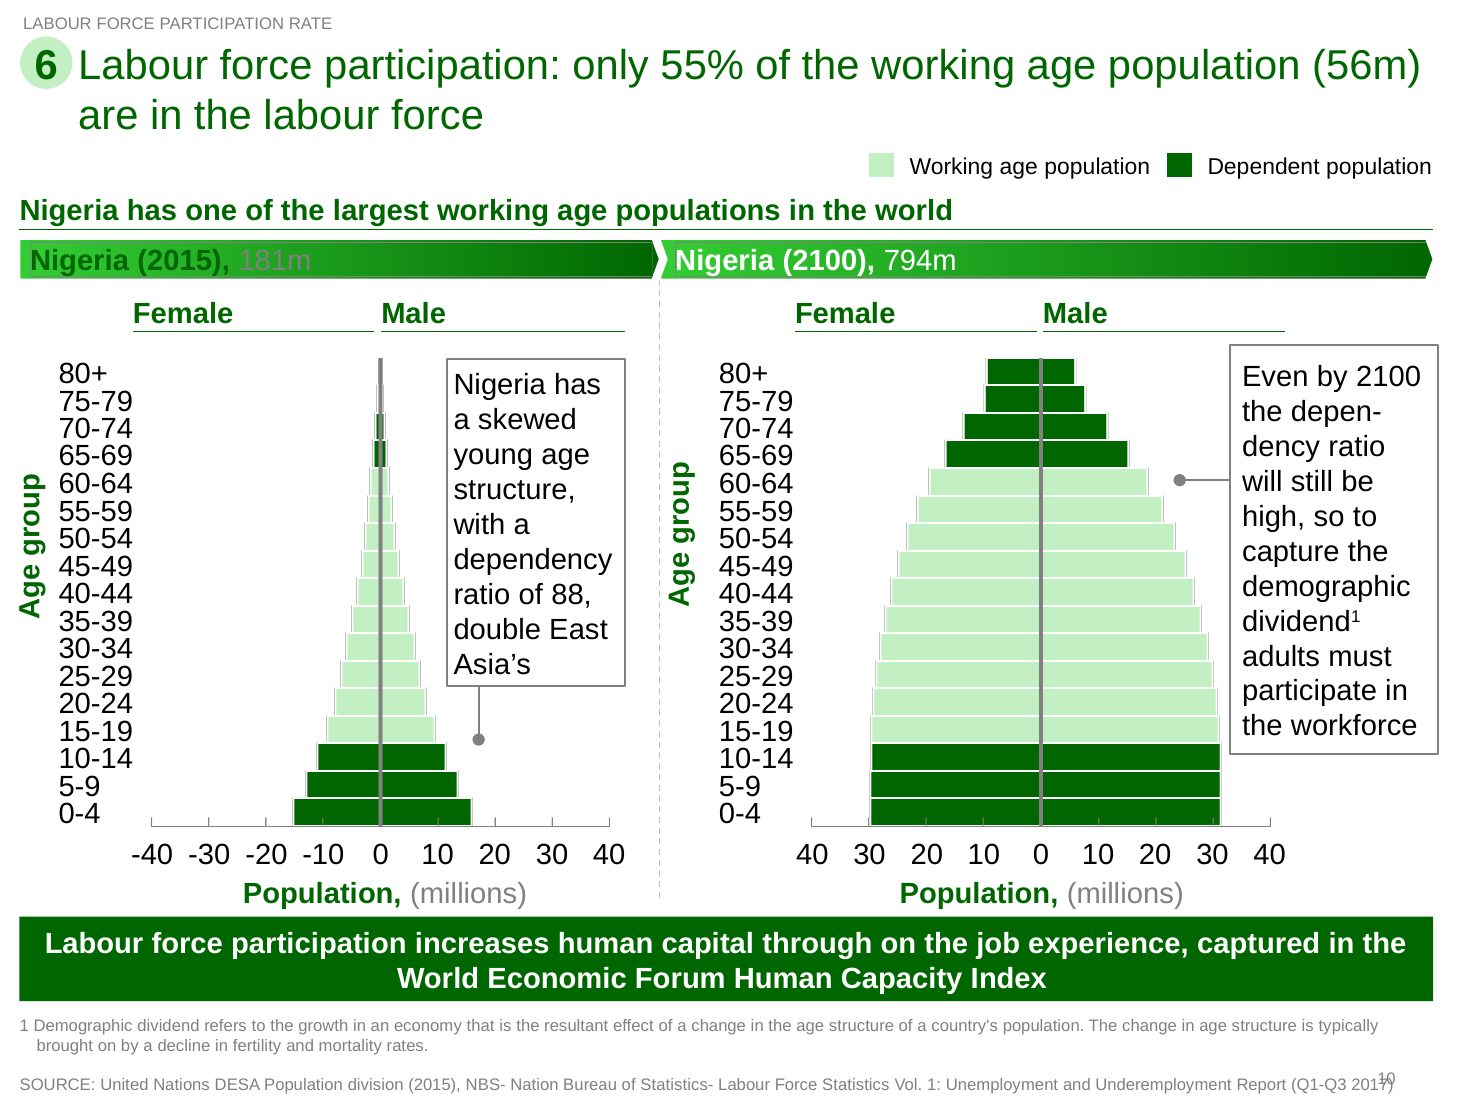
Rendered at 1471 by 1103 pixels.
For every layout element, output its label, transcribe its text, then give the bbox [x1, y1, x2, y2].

text_box 15-19 [718, 720, 793, 739]
text_box Population, (millions) [899, 873, 1184, 909]
text_box 40-44 [718, 574, 793, 602]
text_box 30 [535, 848, 569, 871]
text_box 0 [372, 848, 389, 871]
text_box Population, (millions) [242, 873, 528, 909]
text_box 75-79 [718, 381, 793, 409]
text_box 30-34 [718, 637, 793, 657]
text_box 10-14 [58, 739, 133, 775]
text_box -40 [131, 835, 174, 871]
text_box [659, 238, 1434, 280]
text_box 0-4 [718, 794, 761, 830]
text_box 55-59 [58, 491, 133, 519]
text_box 70-74 [718, 409, 793, 436]
text_box 80+ [718, 354, 769, 389]
text_box 45-49 [718, 555, 793, 574]
text_box -10 [302, 848, 345, 871]
text_box 55-59 [718, 491, 793, 519]
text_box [19, 238, 658, 280]
text_box Female [132, 294, 374, 327]
text_box 25-29 [718, 657, 793, 684]
text_box 30-34 [58, 629, 133, 657]
title Labour force participation: only 55% of the working age population (56m) are in the labour force [19, 37, 1434, 139]
text_box Male [1042, 294, 1286, 327]
text_box 15-19 [58, 712, 133, 739]
text_box Age group [10, 463, 46, 630]
text_box 60-64 [58, 464, 133, 491]
text_box 65-69 [718, 436, 793, 464]
text_box 20-24 [58, 692, 133, 712]
text_box 20 [910, 848, 943, 871]
text_box 45-49 [58, 555, 133, 574]
text_box 20 [1139, 848, 1172, 871]
text_box 10 [421, 848, 454, 871]
text_box 70-74 [58, 409, 133, 436]
text_box 25-29 [58, 657, 133, 692]
text_box SOURCE: United Nations DESA Population division (2015), NBS- Nation Bureau of Statistics- Labour Force Statistics Vol. 1: Unemployment and Underemployment Report (Q1-Q3 2017) [19, 1074, 1409, 1095]
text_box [19, 190, 1434, 230]
text_box 30 [1196, 848, 1229, 871]
text_box LABOUR FORCE PARTICIPATION RATE [23, 12, 333, 33]
text_box 10 [1082, 848, 1115, 871]
text_box 10-14 [718, 739, 793, 775]
text_box 0 [1033, 848, 1050, 871]
text_box 40 [1253, 846, 1286, 871]
text_box Male [381, 294, 626, 327]
text_box 40 [796, 846, 829, 871]
text_box 5-9 [718, 767, 761, 794]
text_box 1 Demographic dividend refers to the growth in an economy that is the resultant effect of a change in the age structure of a country's population. The change in age structure is typically brought on by a decline in fertility and mortality rates. [19, 1014, 1434, 1055]
text_box 65-69 [58, 436, 133, 464]
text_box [868, 150, 1434, 180]
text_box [138, 344, 623, 840]
text_box 6 [17, 33, 76, 92]
text_box 30 [853, 848, 886, 871]
text_box -20 [245, 848, 288, 871]
text_box -30 [188, 848, 231, 871]
text_box 35-39 [718, 602, 793, 637]
text_box Labour force participation increases human capital through on the job experience, captured in the World Economic Forum Human Capacity Index [19, 916, 1434, 1002]
text_box 40 [592, 845, 626, 871]
text_box 60-64 [718, 464, 793, 491]
text_box 5-9 [58, 775, 101, 794]
text_box 80+ [58, 354, 108, 381]
text_box 50-54 [718, 519, 793, 555]
text_box 75-79 [58, 381, 133, 409]
text_box 10 [967, 848, 1000, 871]
text_box 20 [478, 848, 511, 871]
text_box Age group [664, 438, 695, 630]
text_box 35-39 [58, 602, 133, 629]
text_box Female [795, 294, 1038, 327]
text_box 40-44 [58, 574, 133, 602]
text_box Even by 2100 the depen-dency ratio will still be high, so to capture the demographic dividend1 adults must participate in the workforce [1285, 344, 1438, 755]
text_box 0-4 [58, 794, 101, 830]
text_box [798, 344, 1284, 840]
text_box 20-24 [718, 684, 793, 720]
text_box 50-54 [58, 519, 133, 555]
